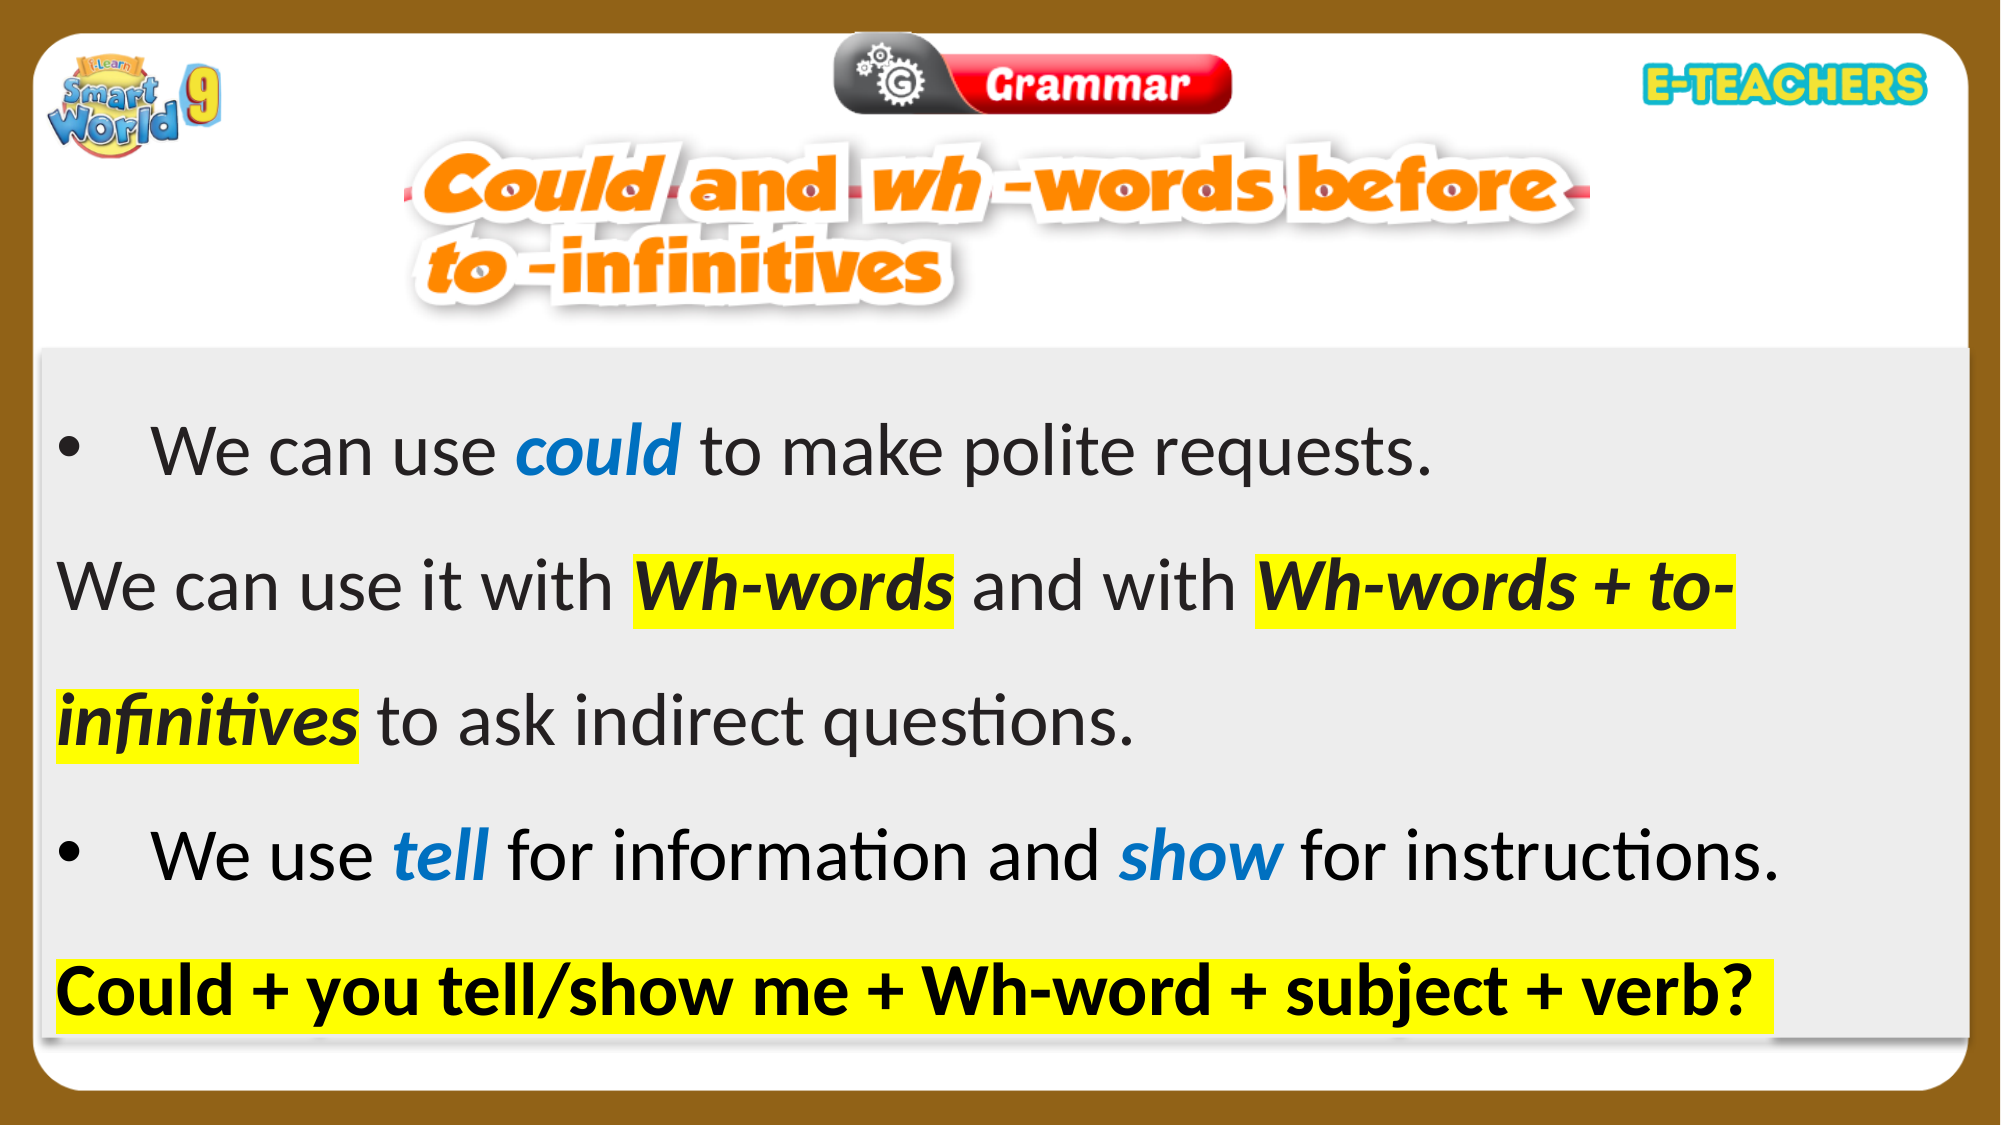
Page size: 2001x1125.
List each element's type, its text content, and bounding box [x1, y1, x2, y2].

picture [0, 0, 2001, 1125]
text_box We can use could to make polite requests. We can use it with Wh-words and with Wh-words + to-infinitives to ask indirect questions. We use tell for information and show for instructions. Could + you tell/show me + Wh-word + subject + verb? [41, 347, 1970, 1038]
